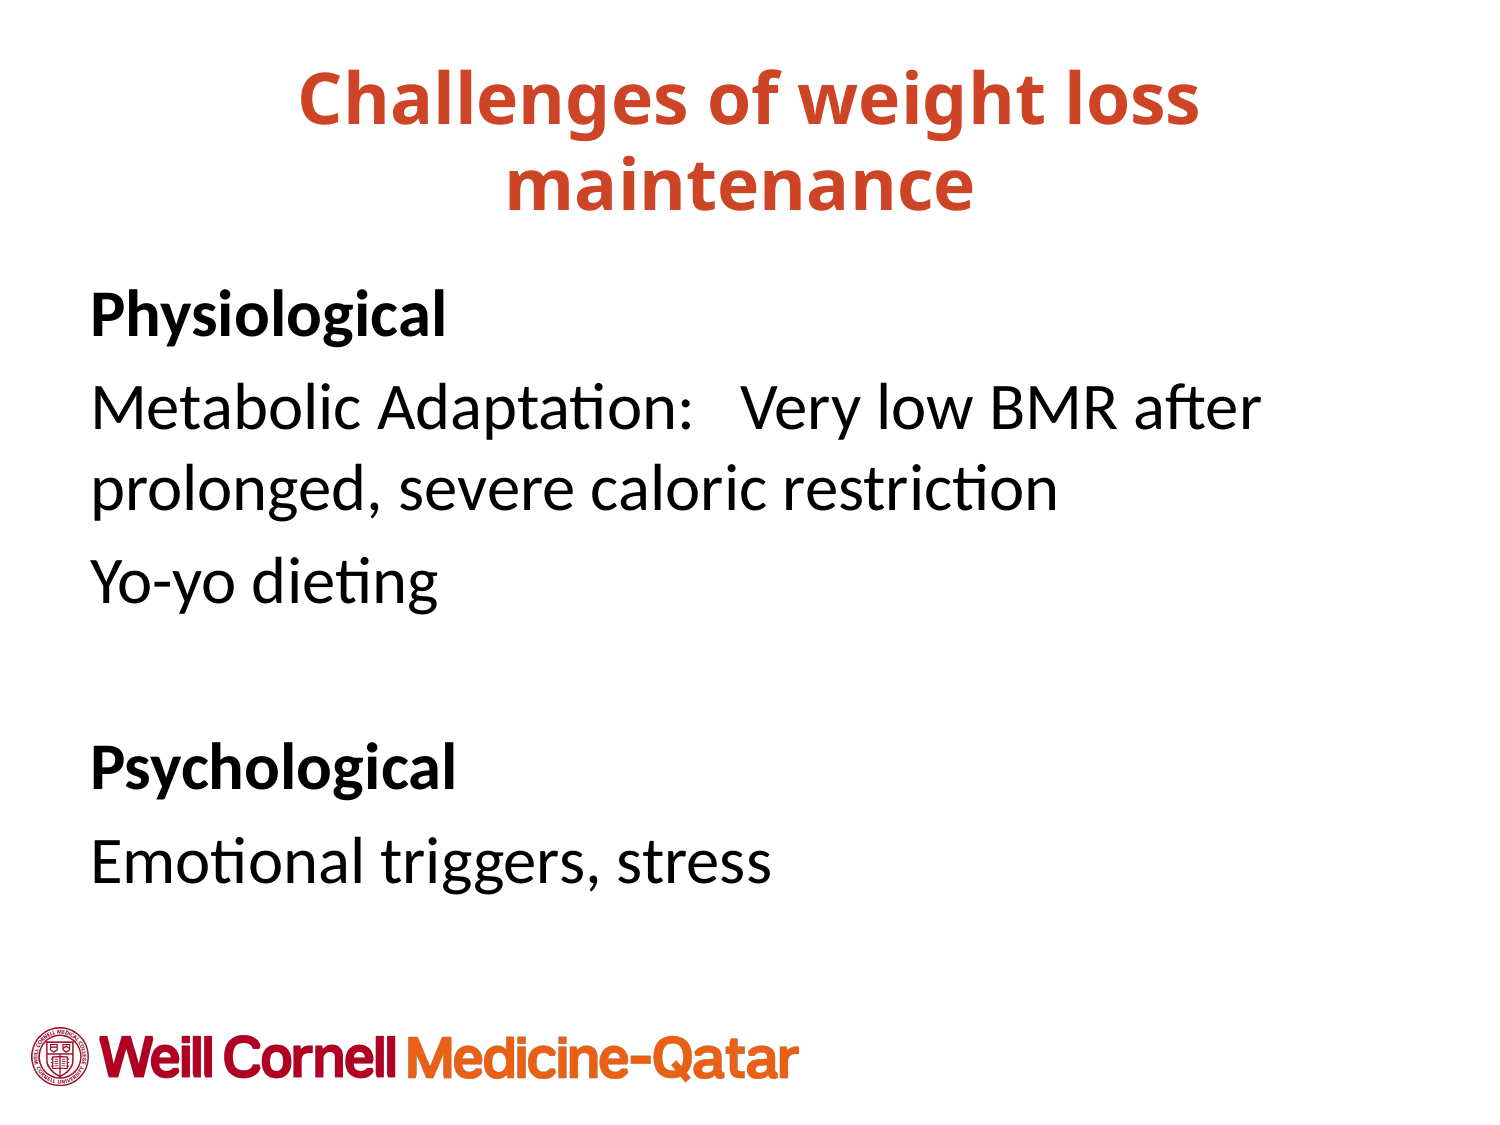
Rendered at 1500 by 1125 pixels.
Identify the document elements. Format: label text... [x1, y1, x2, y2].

title Challenges of weight loss maintenance [75, 45, 1425, 233]
picture [30, 1027, 800, 1086]
list Physiological Metabolic Adaptation: Very low BMR after prolonged, severe caloric restriction Yo-yo dieting Psychological Emotional triggers, stress [75, 262, 1425, 1005]
